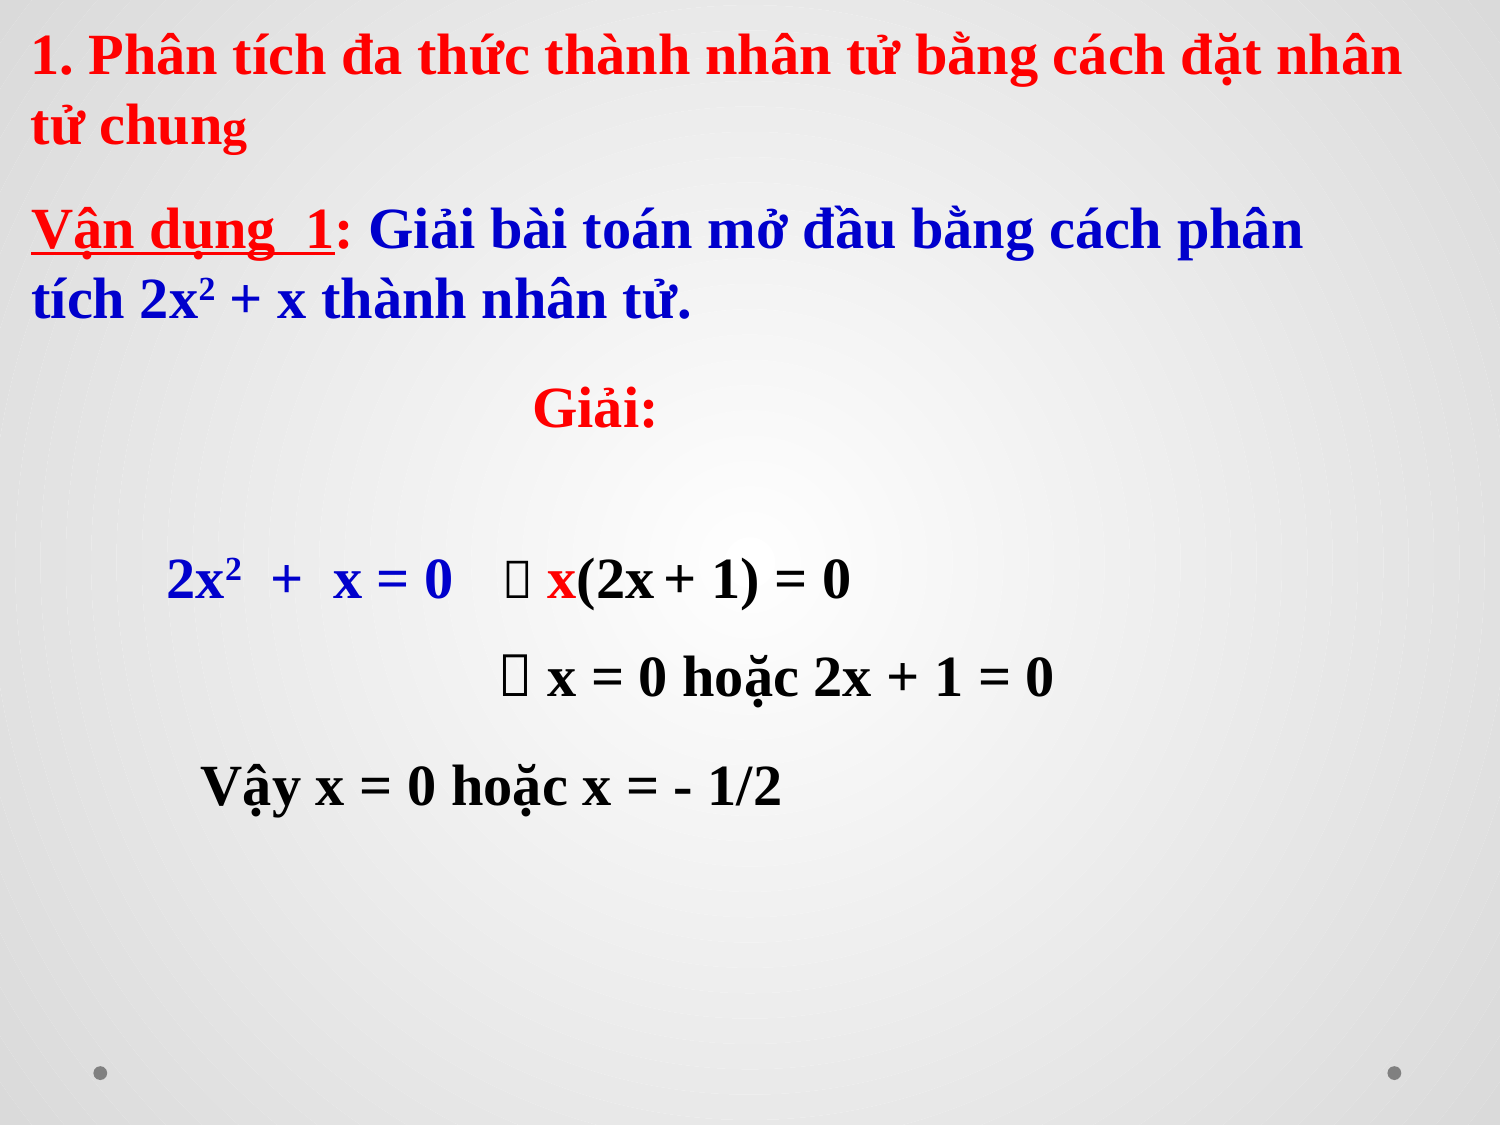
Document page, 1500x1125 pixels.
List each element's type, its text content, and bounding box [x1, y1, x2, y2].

text_box 2x2 + x = 0 [139, 533, 474, 617]
text_box Vậy x = 0 hoặc x = - 1/2 [187, 738, 1014, 827]
text_box  x = 0 hoặc 2x + 1 = 0 [484, 635, 1328, 711]
text_box Giải: [519, 368, 906, 440]
text_box 1. Phân tích đa thức thành nhân tử bằng cách đặt nhân tử chung [17, 9, 1457, 163]
text_box Vận dụng 1: Giải bài toán mở đầu bằng cách phân tích 2x2 + x thành nhân tử. [18, 183, 1408, 407]
text_box  x(2x + 1) = 0 [474, 533, 1100, 617]
